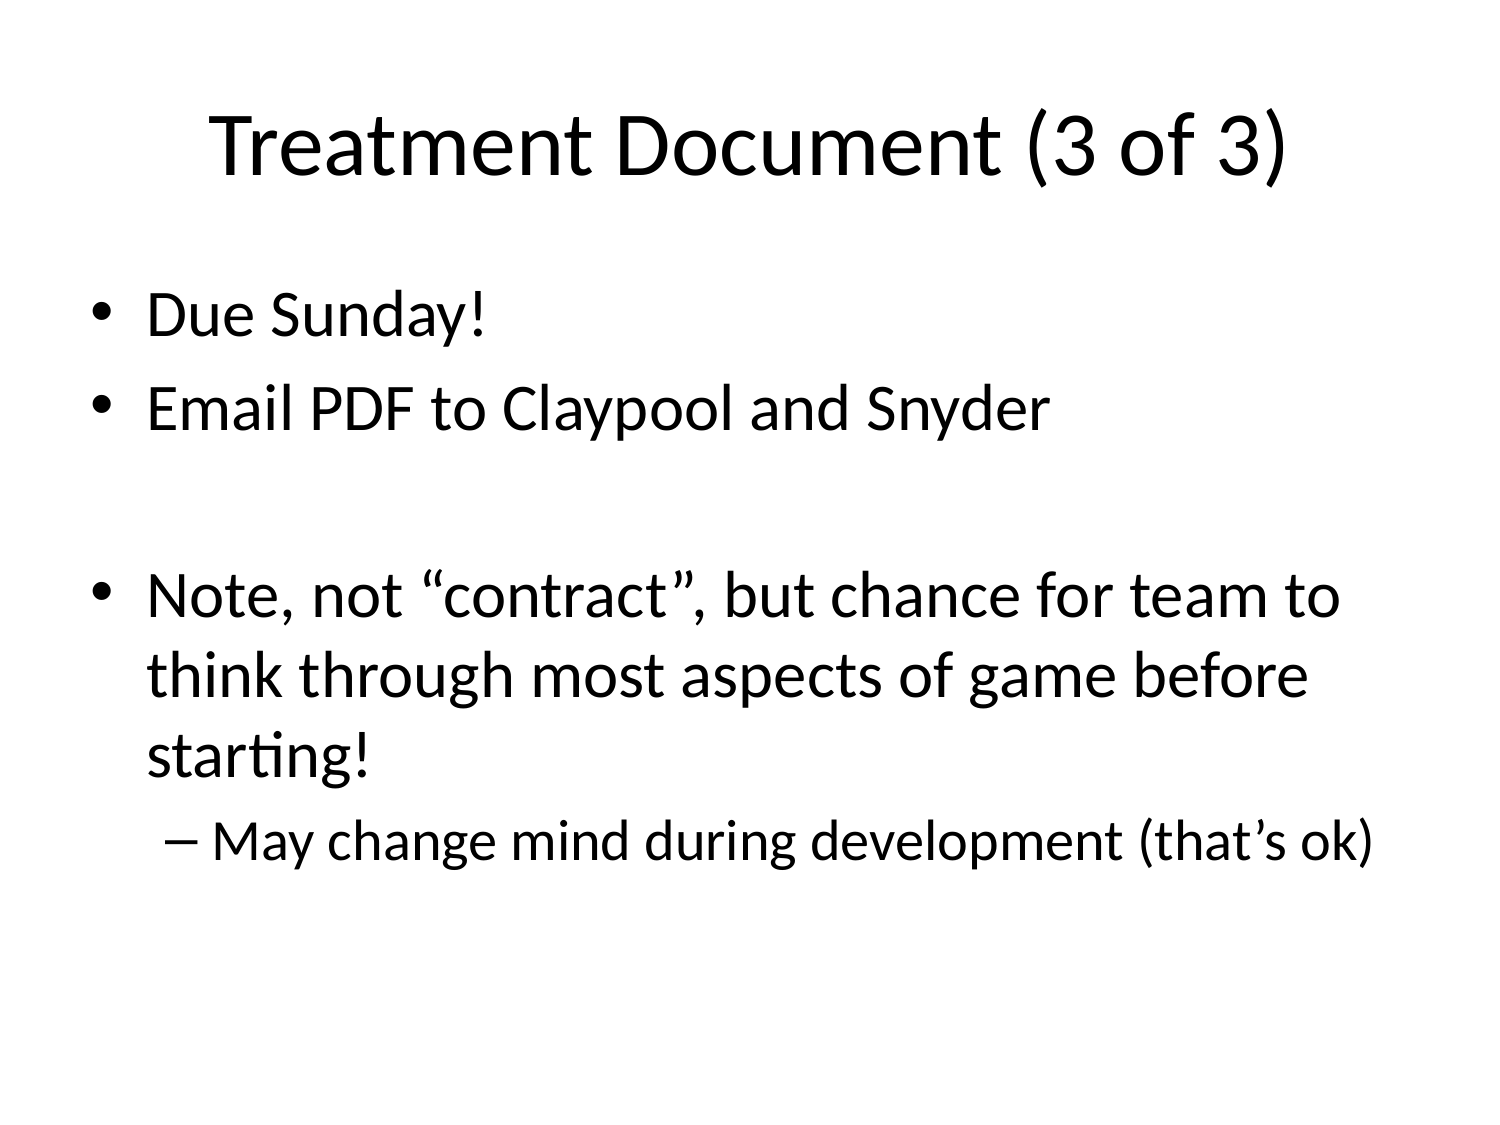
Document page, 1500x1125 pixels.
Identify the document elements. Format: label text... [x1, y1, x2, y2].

list Due Sunday! Email PDF to Claypool and Snyder Note, not “contract”, but chance for team to think through most aspects of game before starting! May change mind during development (that’s ok) [75, 262, 1425, 1005]
title Treatment Document (3 of 3) [75, 45, 1425, 233]
